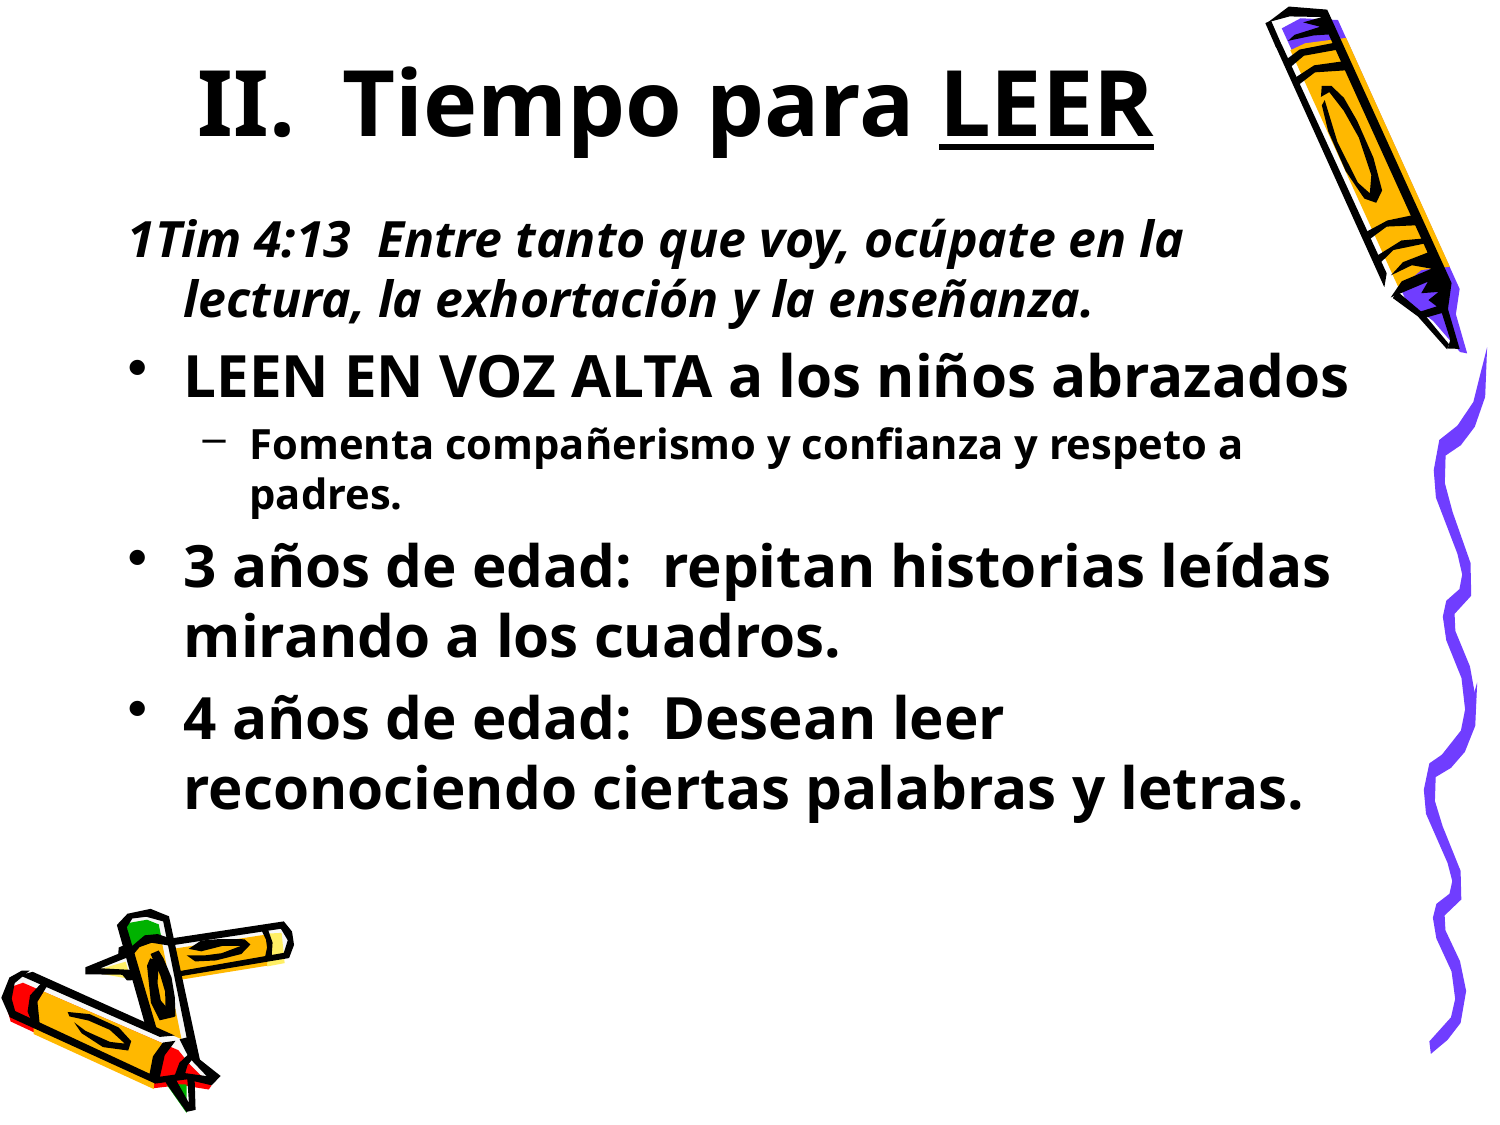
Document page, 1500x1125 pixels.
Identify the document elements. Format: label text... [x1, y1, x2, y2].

list 1Tim 4:13 Entre tanto que voy, ocúpate en la lectura, la exhortación y la enseñanza. LEEN EN VOZ ALTA a los niños abrazados Fomenta compañerismo y confianza y respeto a padres. 3 años de edad: repitan historias leídas mirando a los cuadros. 4 años de edad: Desean leer reconociendo ciertas palabras y letras. [112, 200, 1375, 900]
title II. Tiempo para LEER [112, 24, 1240, 163]
